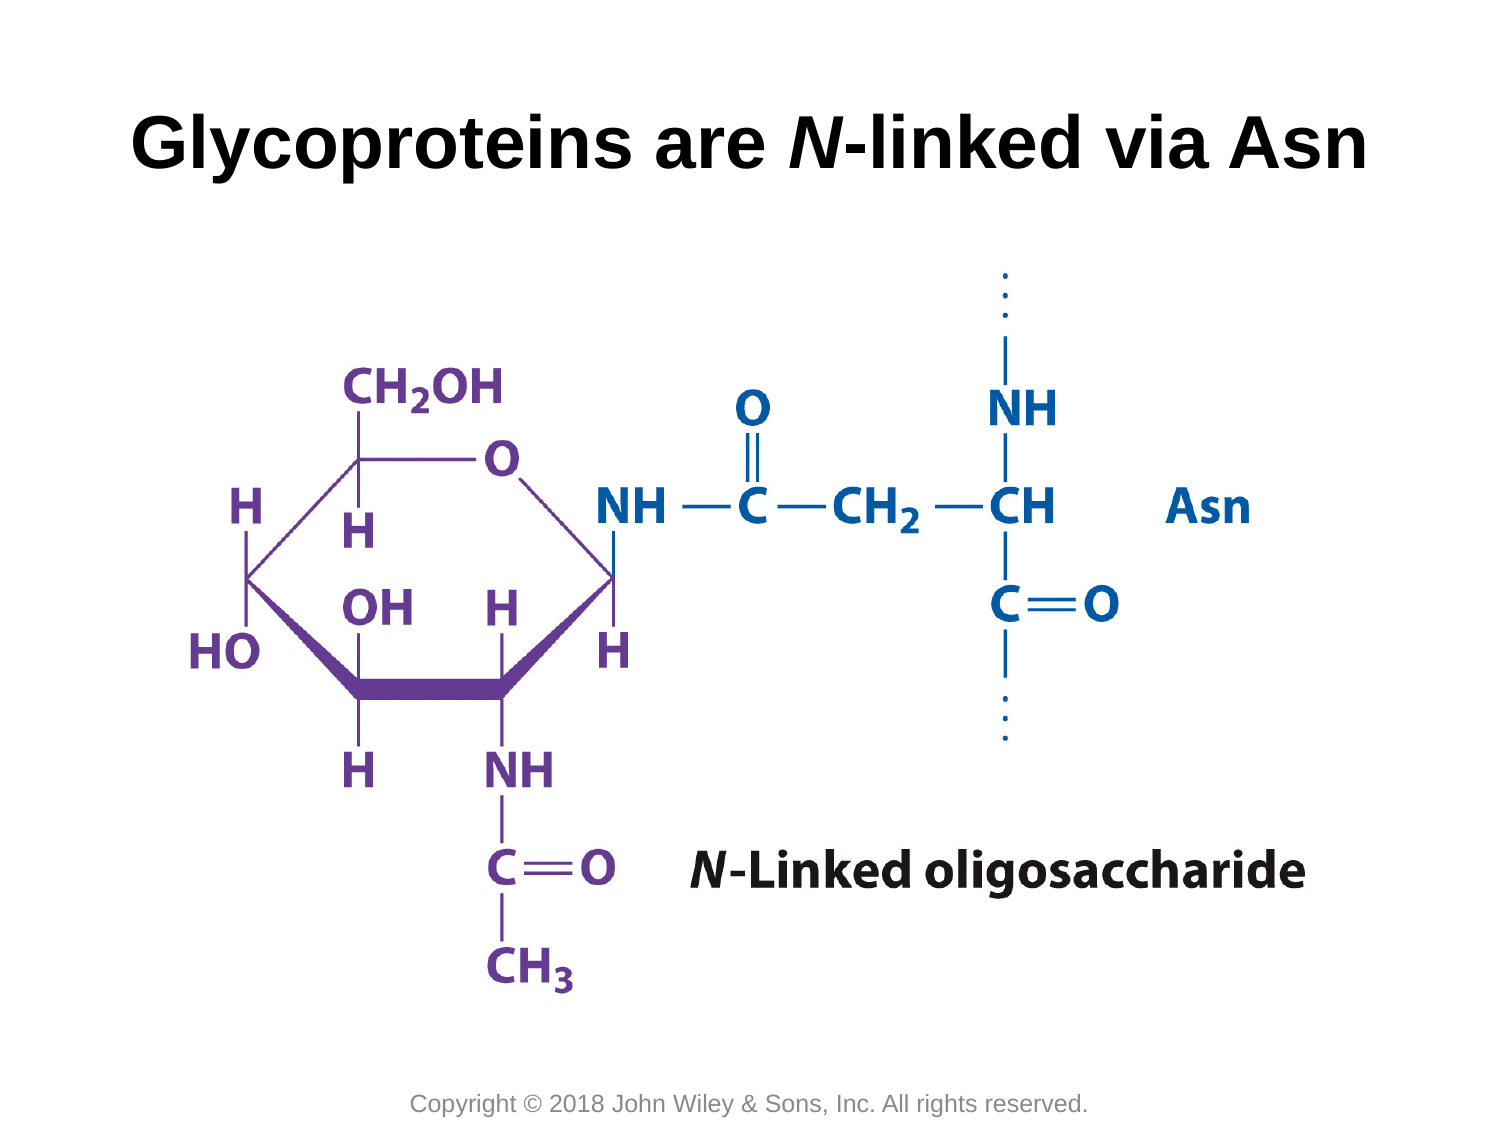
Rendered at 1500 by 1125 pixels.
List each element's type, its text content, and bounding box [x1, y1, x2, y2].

title Glycoproteins are N-linked via Asn [75, 45, 1425, 233]
footer Copyright © 2018 John Wiley & Sons, Inc. All rights reserved. [232, 1065, 1268, 1125]
picture [184, 266, 1316, 1003]
